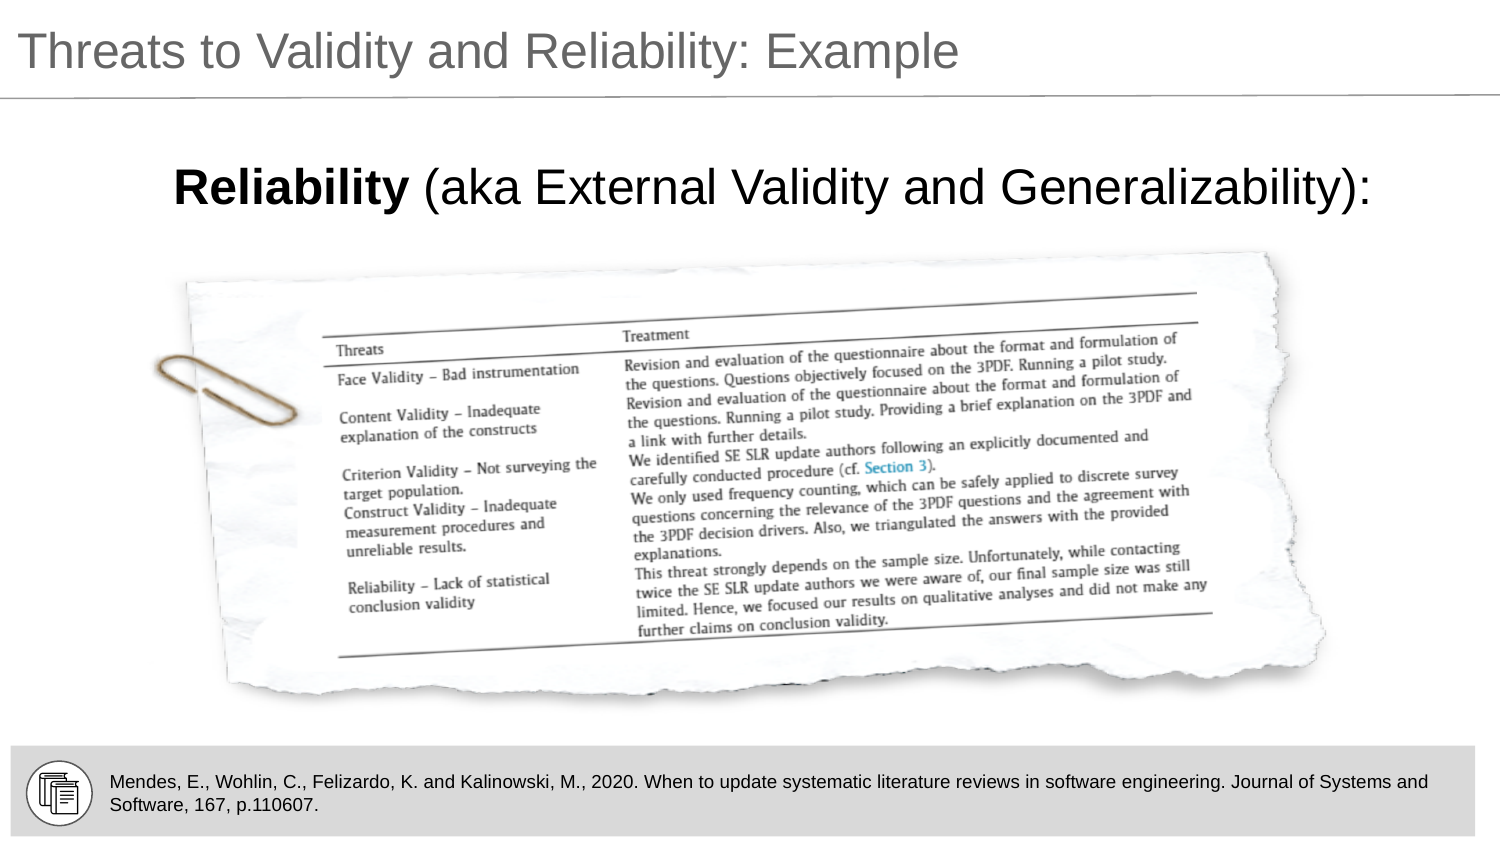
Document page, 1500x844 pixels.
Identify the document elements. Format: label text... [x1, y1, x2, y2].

text_box [26, 761, 93, 813]
text_box [10, 745, 1476, 837]
picture [107, 230, 1351, 739]
picture [37, 771, 82, 815]
text_box Threats to Validity and Reliability: Example [2, 3, 1483, 93]
text_box Reliability (aka External Validity and Generalizability): [20, 146, 1500, 195]
text_box Mendes, E., Wohlin, C., Felizardo, K. and Kalinowski, M., 2020. When to update systematic literature reviews in software engineering. Journal of Systems and Software, 167, p.110607. [94, 762, 1460, 828]
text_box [0, 94, 1500, 99]
